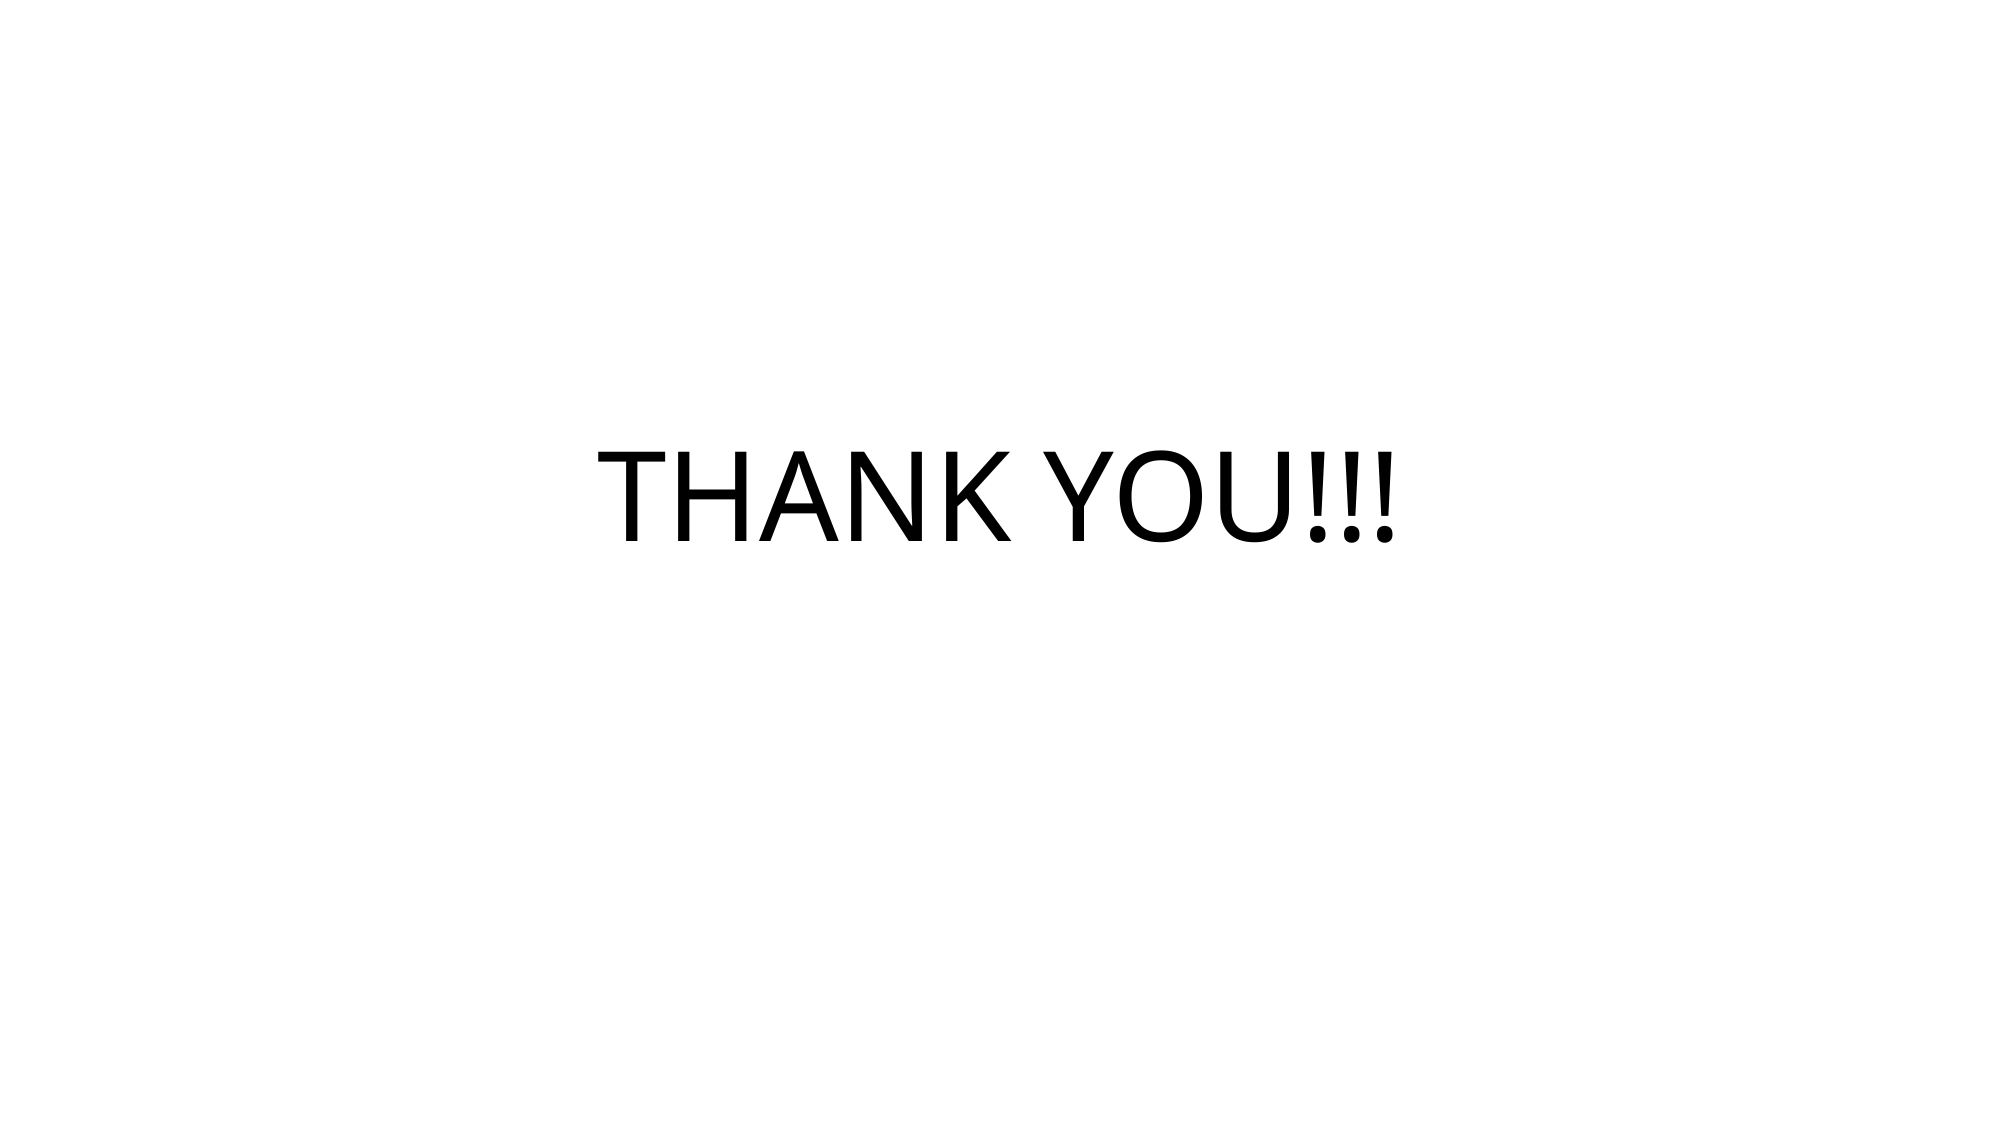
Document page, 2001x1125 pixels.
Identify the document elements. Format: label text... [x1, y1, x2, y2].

title THANK YOU!!! [249, 184, 1750, 576]
